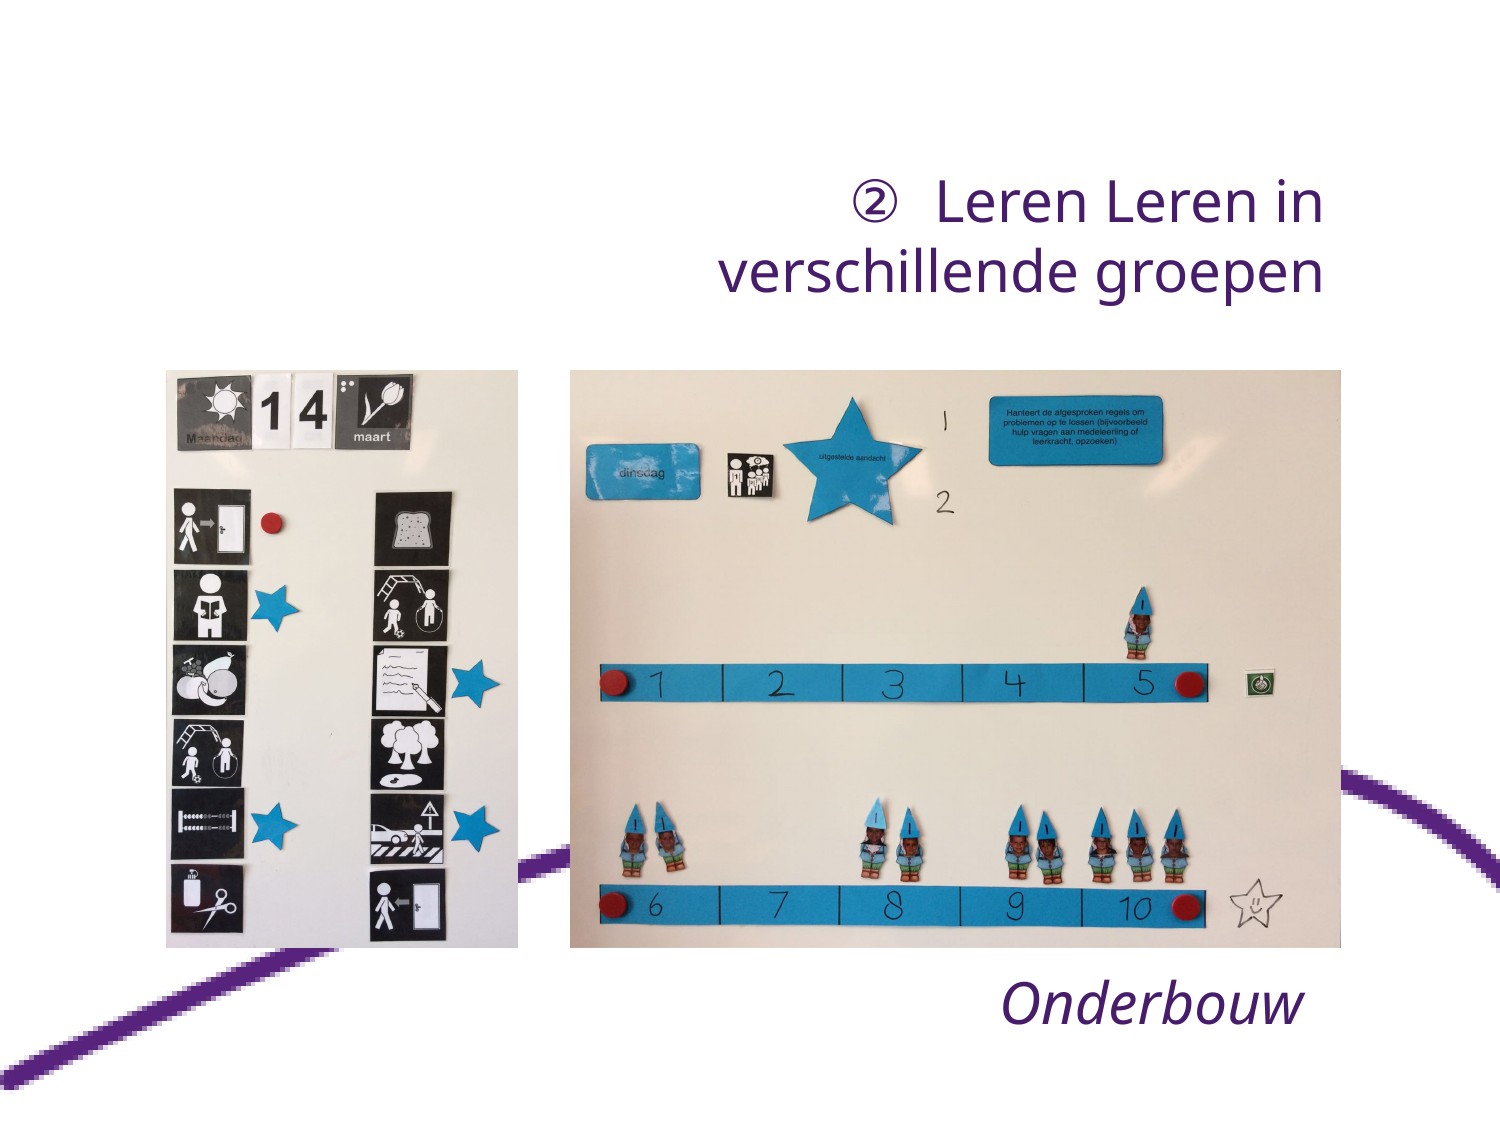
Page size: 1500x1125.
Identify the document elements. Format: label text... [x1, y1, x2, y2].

picture [0, 370, 1500, 1125]
text_box Leren Leren in verschillende groepen [495, 156, 1341, 312]
